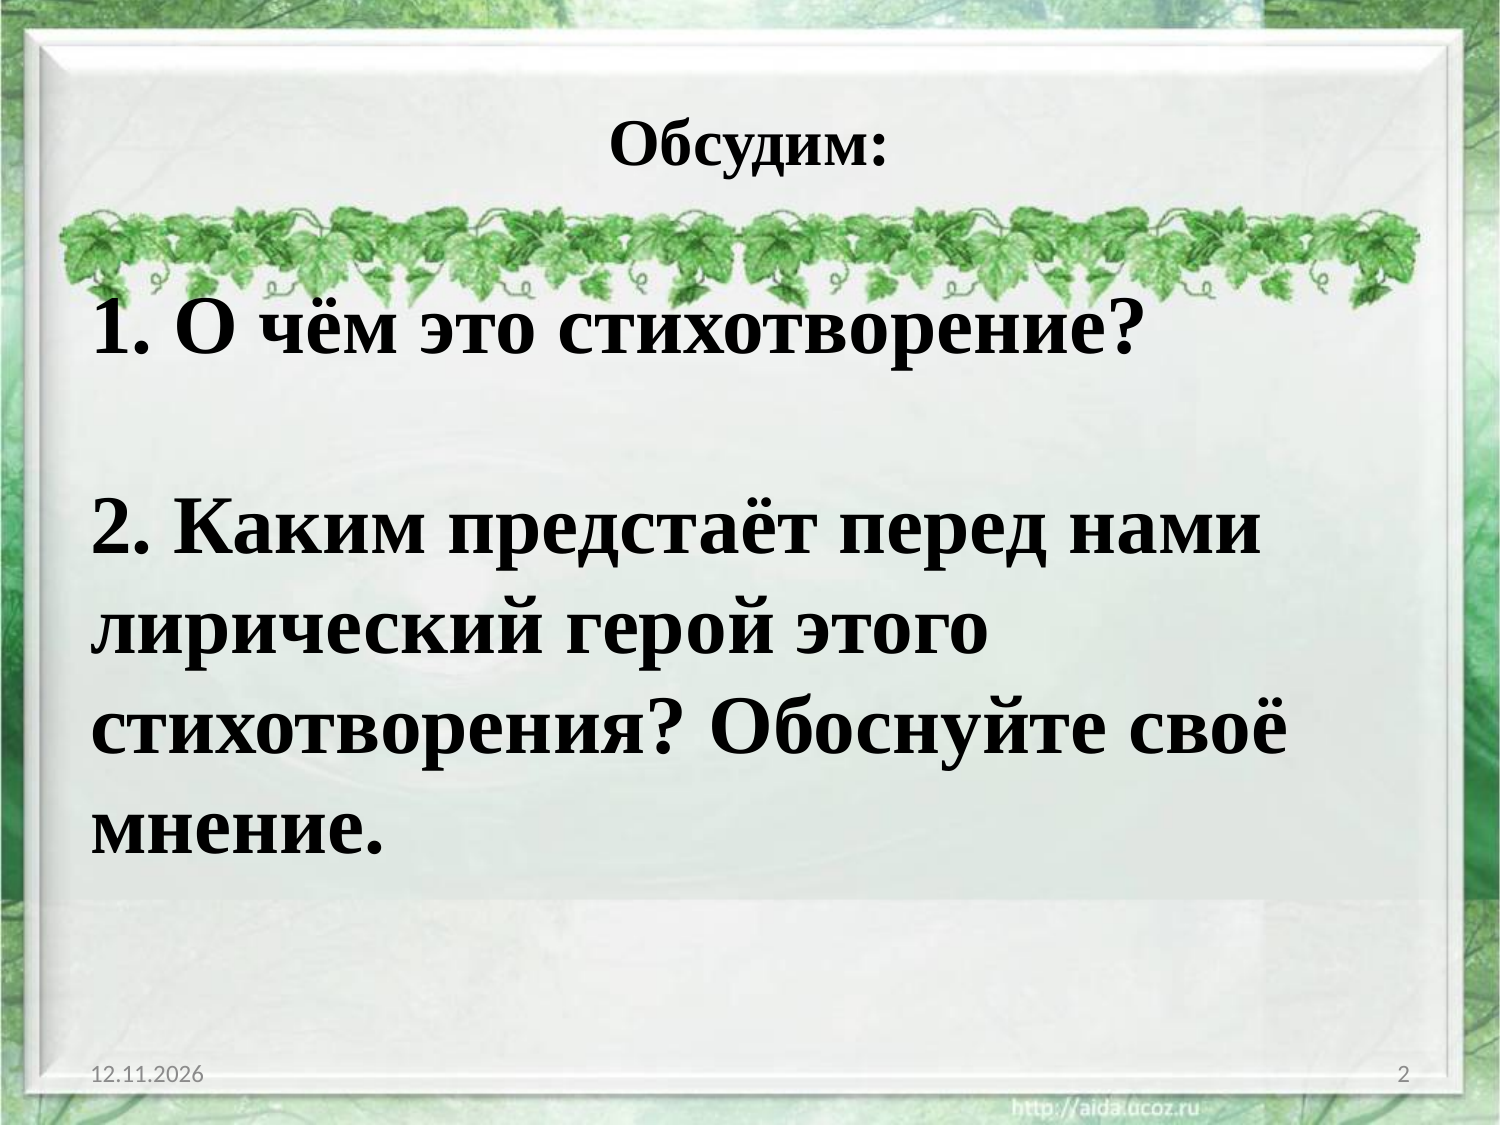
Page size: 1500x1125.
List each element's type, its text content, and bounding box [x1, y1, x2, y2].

slide_number 2 [1074, 1042, 1425, 1103]
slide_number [75, 1042, 425, 1103]
list 1. О чём это стихотворение? 2. Каким предстаёт перед нами лирический герой этого стихотворения? Обоснуйте своё мнение. [74, 262, 1426, 1006]
picture [0, 0, 1500, 1125]
title Обсудим: [74, 44, 1426, 233]
